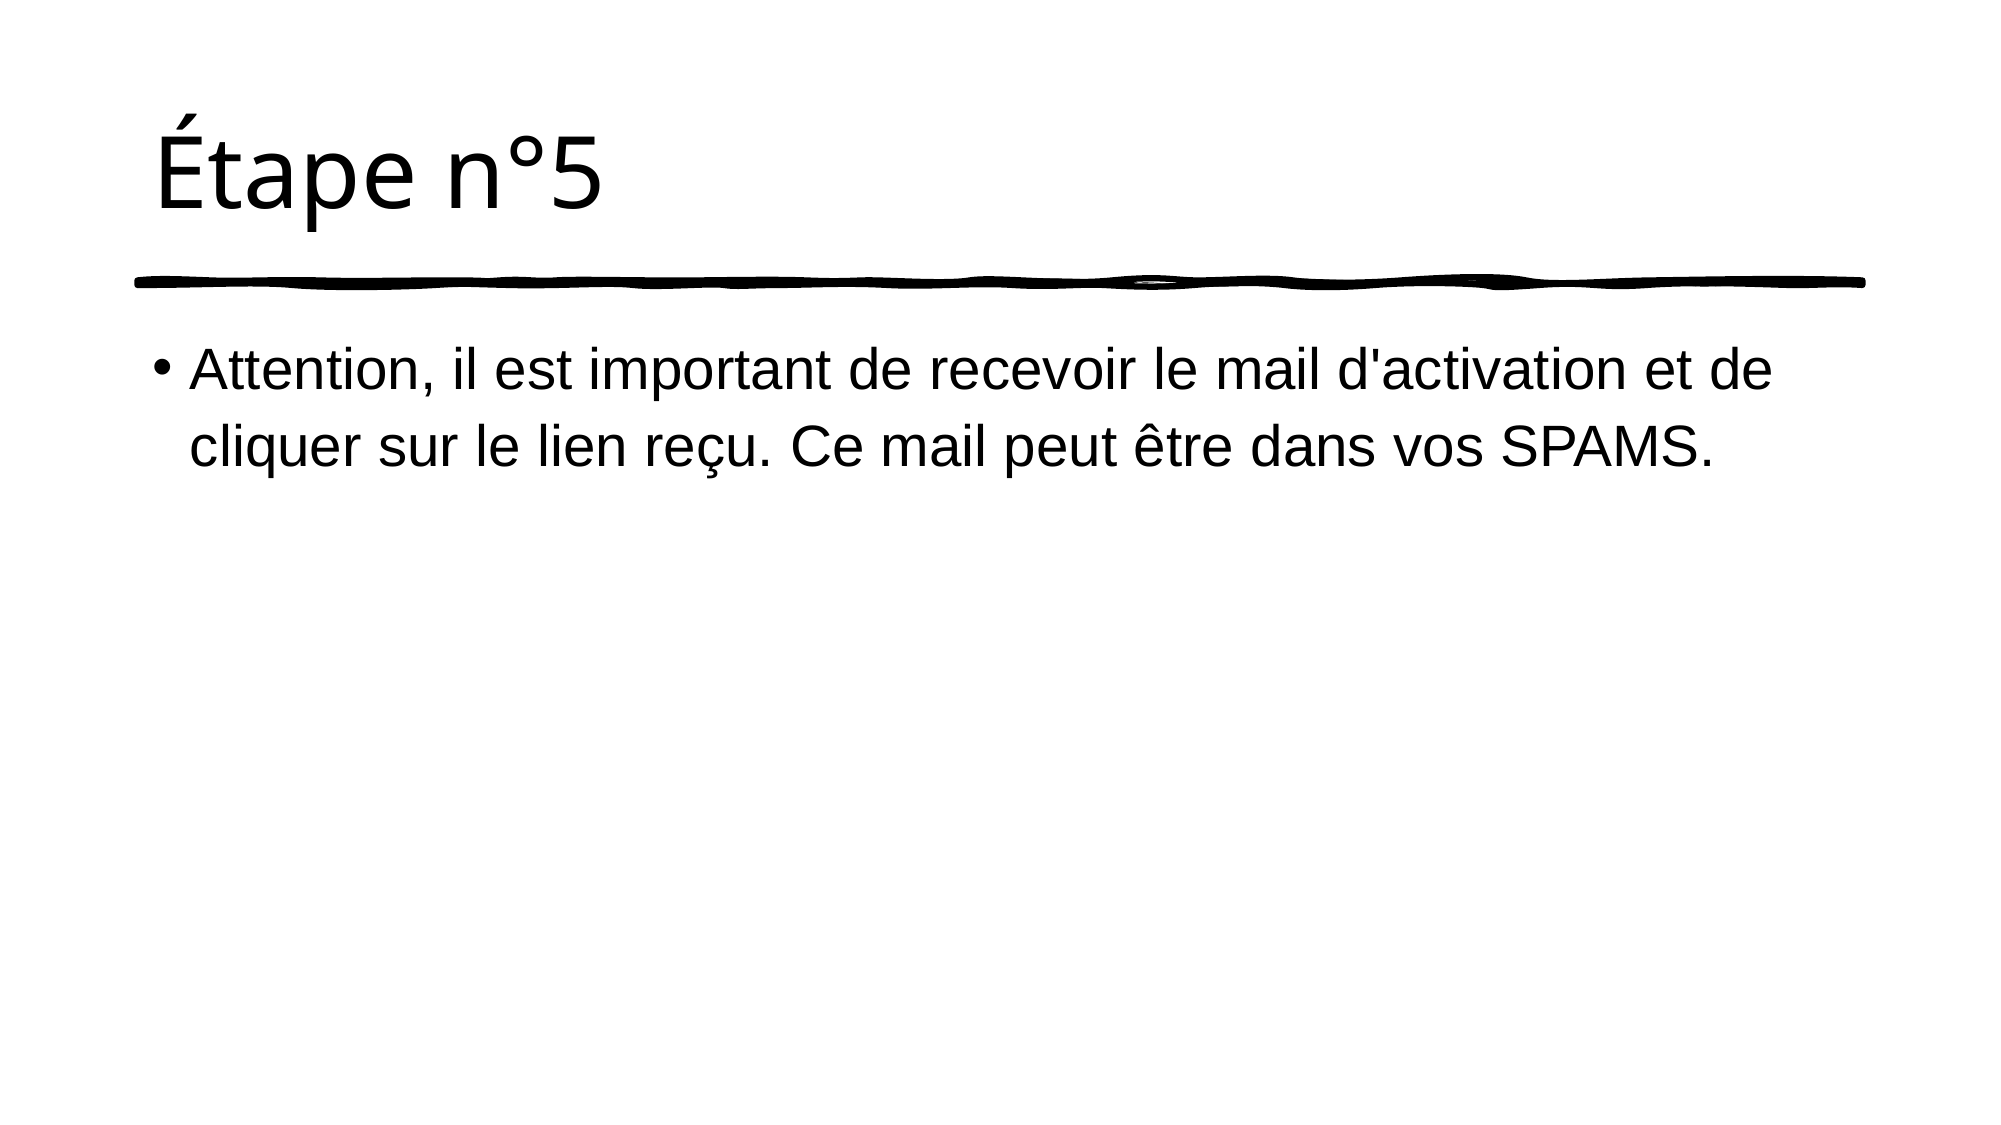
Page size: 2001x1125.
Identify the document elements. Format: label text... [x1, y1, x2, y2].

list Attention, il est important de recevoir le mail d'activation et de cliquer sur le lien reçu. Ce mail peut être dans vos SPAMS. [137, 316, 1863, 534]
title Étape n°5 [137, 59, 1863, 278]
